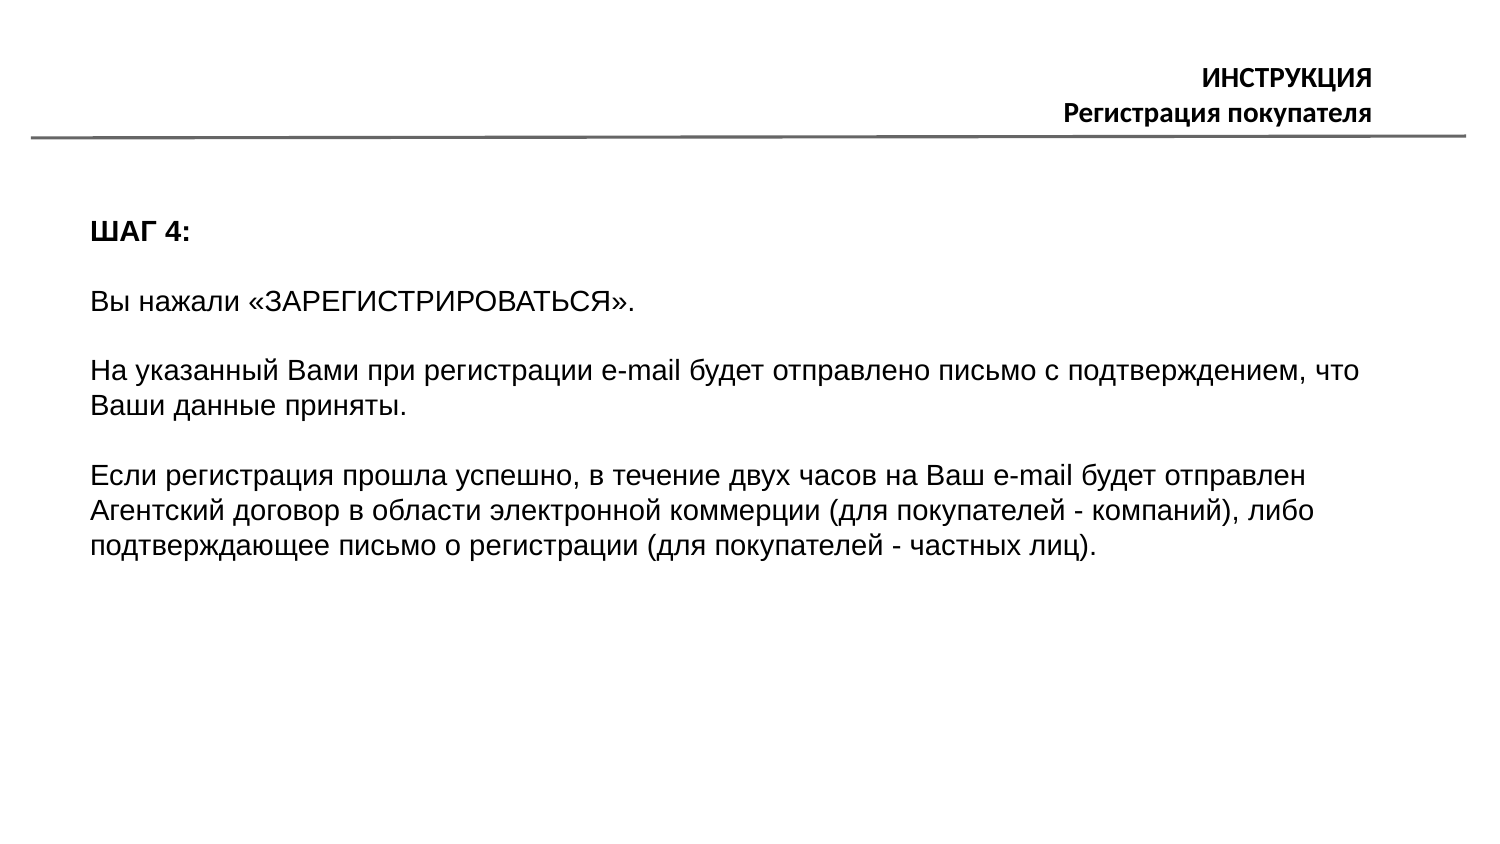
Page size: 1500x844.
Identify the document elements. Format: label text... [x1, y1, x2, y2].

list ШАГ 4: Вы нажали «ЗАРЕГИСТРИРОВАТЬСЯ». На указанный Вами при регистрации e-mail будет отправлено письмо с подтверждением, что Ваши данные приняты. Если регистрация прошла успешно, в течение двух часов на Ваш e-mail будет отправлен Агентский договор в области электронной коммерции (для покупателей - компаний), либо подтверждающее письмо о регистрации (для покупателей - частных лиц). [75, 196, 1425, 808]
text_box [30, 135, 1467, 139]
text_box ИНСТРУКЦИЯ Регистрация покупателя [112, 25, 1388, 134]
